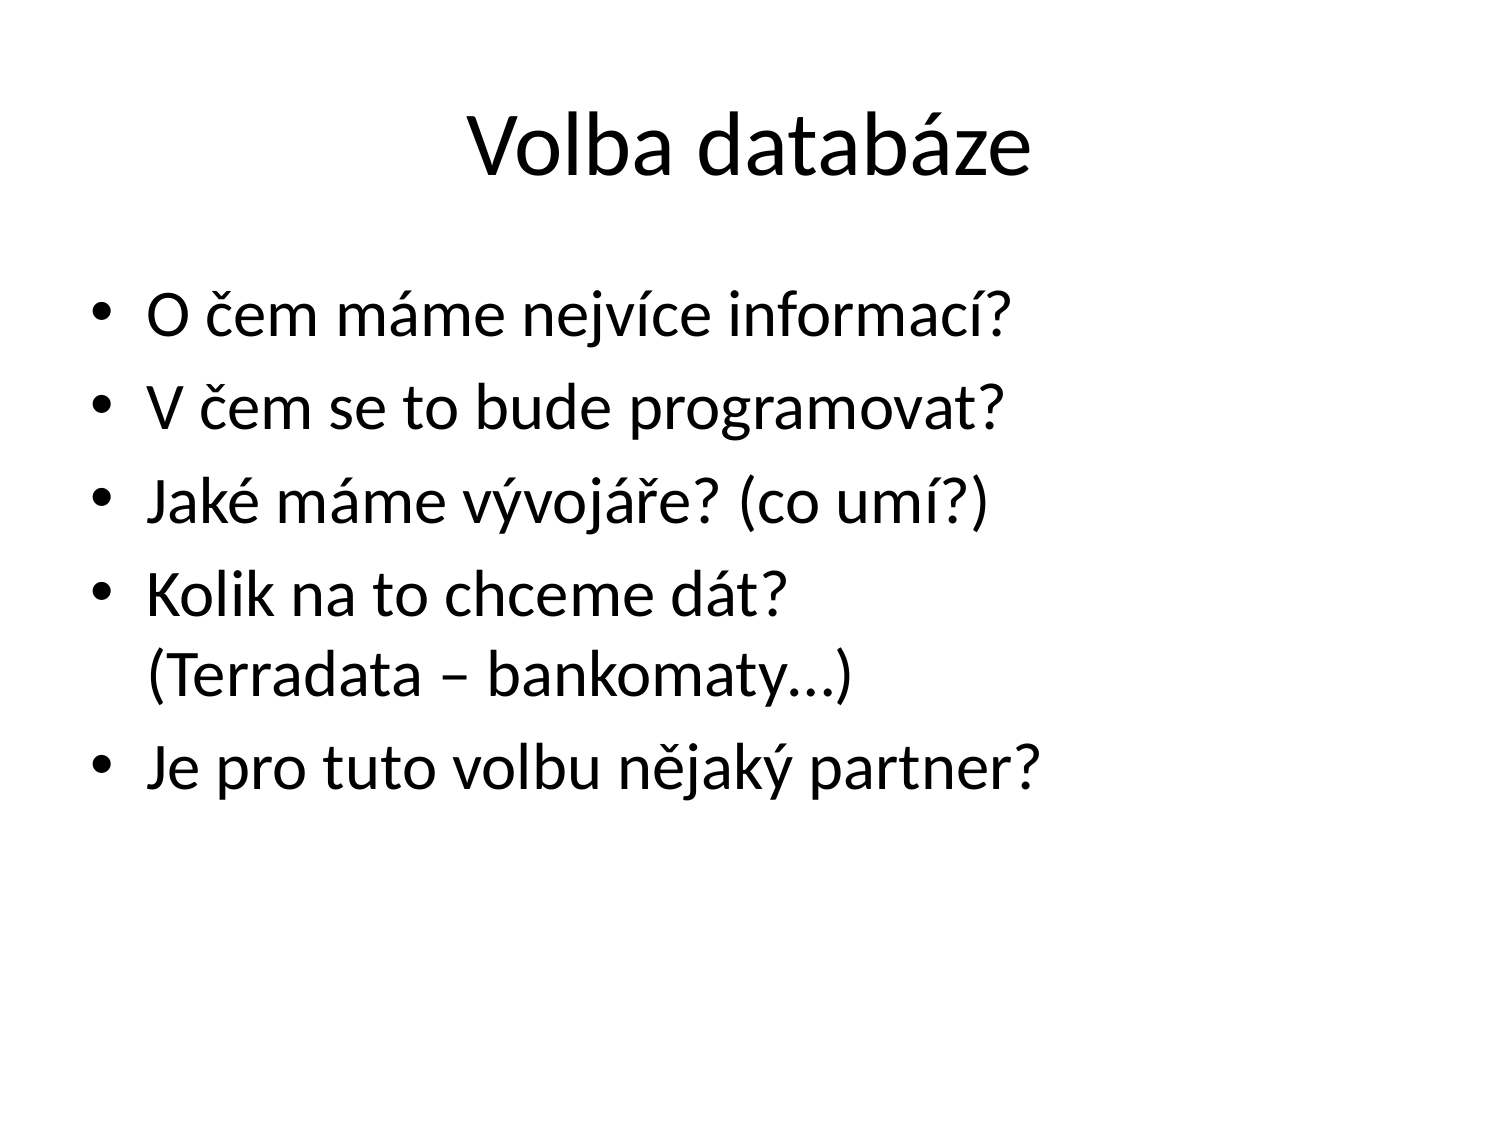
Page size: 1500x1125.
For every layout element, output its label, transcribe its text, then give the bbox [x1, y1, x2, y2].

list O čem máme nejvíce informací? V čem se to bude programovat? Jaké máme vývojáře? (co umí?) Kolik na to chceme dát? (Terradata – bankomaty…) Je pro tuto volbu nějaký partner? [75, 262, 1425, 1005]
title Volba databáze [75, 45, 1425, 233]
